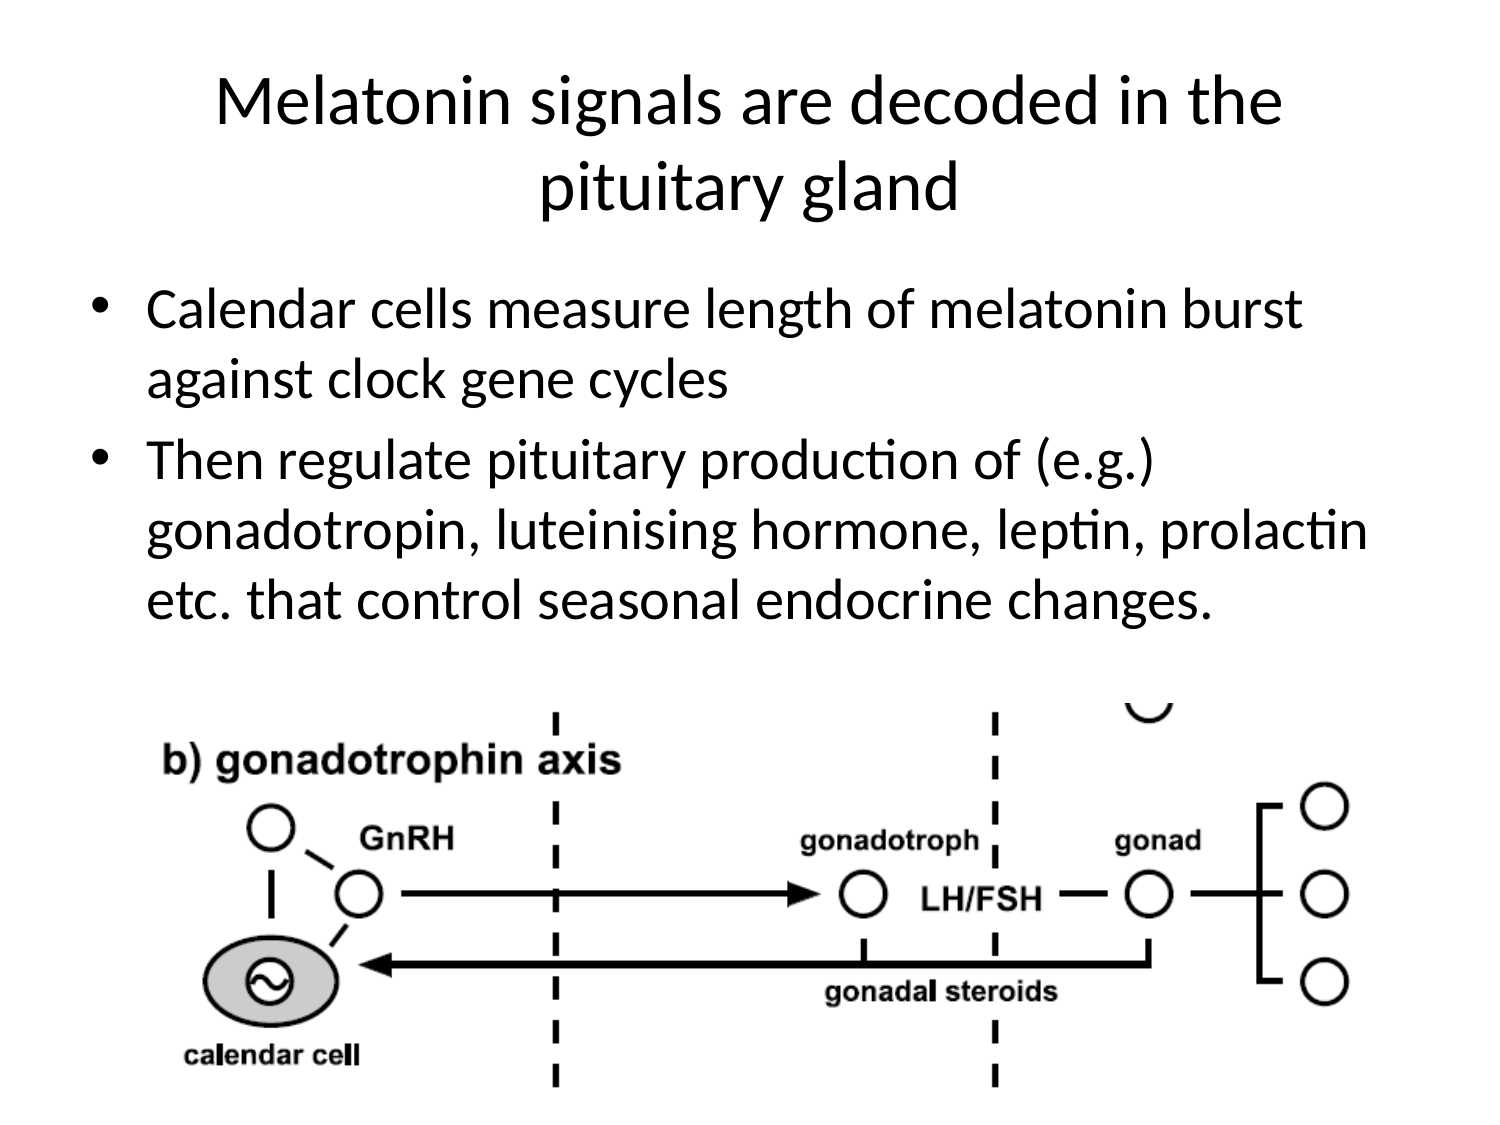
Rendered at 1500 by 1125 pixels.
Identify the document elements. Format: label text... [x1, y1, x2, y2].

title Melatonin signals are decoded in the pituitary gland [75, 45, 1425, 233]
list Calendar cells measure length of melatonin burst against clock gene cycles Then regulate pituitary production of (e.g.) gonadotropin, luteinising hormone, leptin, prolactin etc. that control seasonal endocrine changes. [75, 262, 1425, 701]
picture [70, 702, 1477, 1101]
